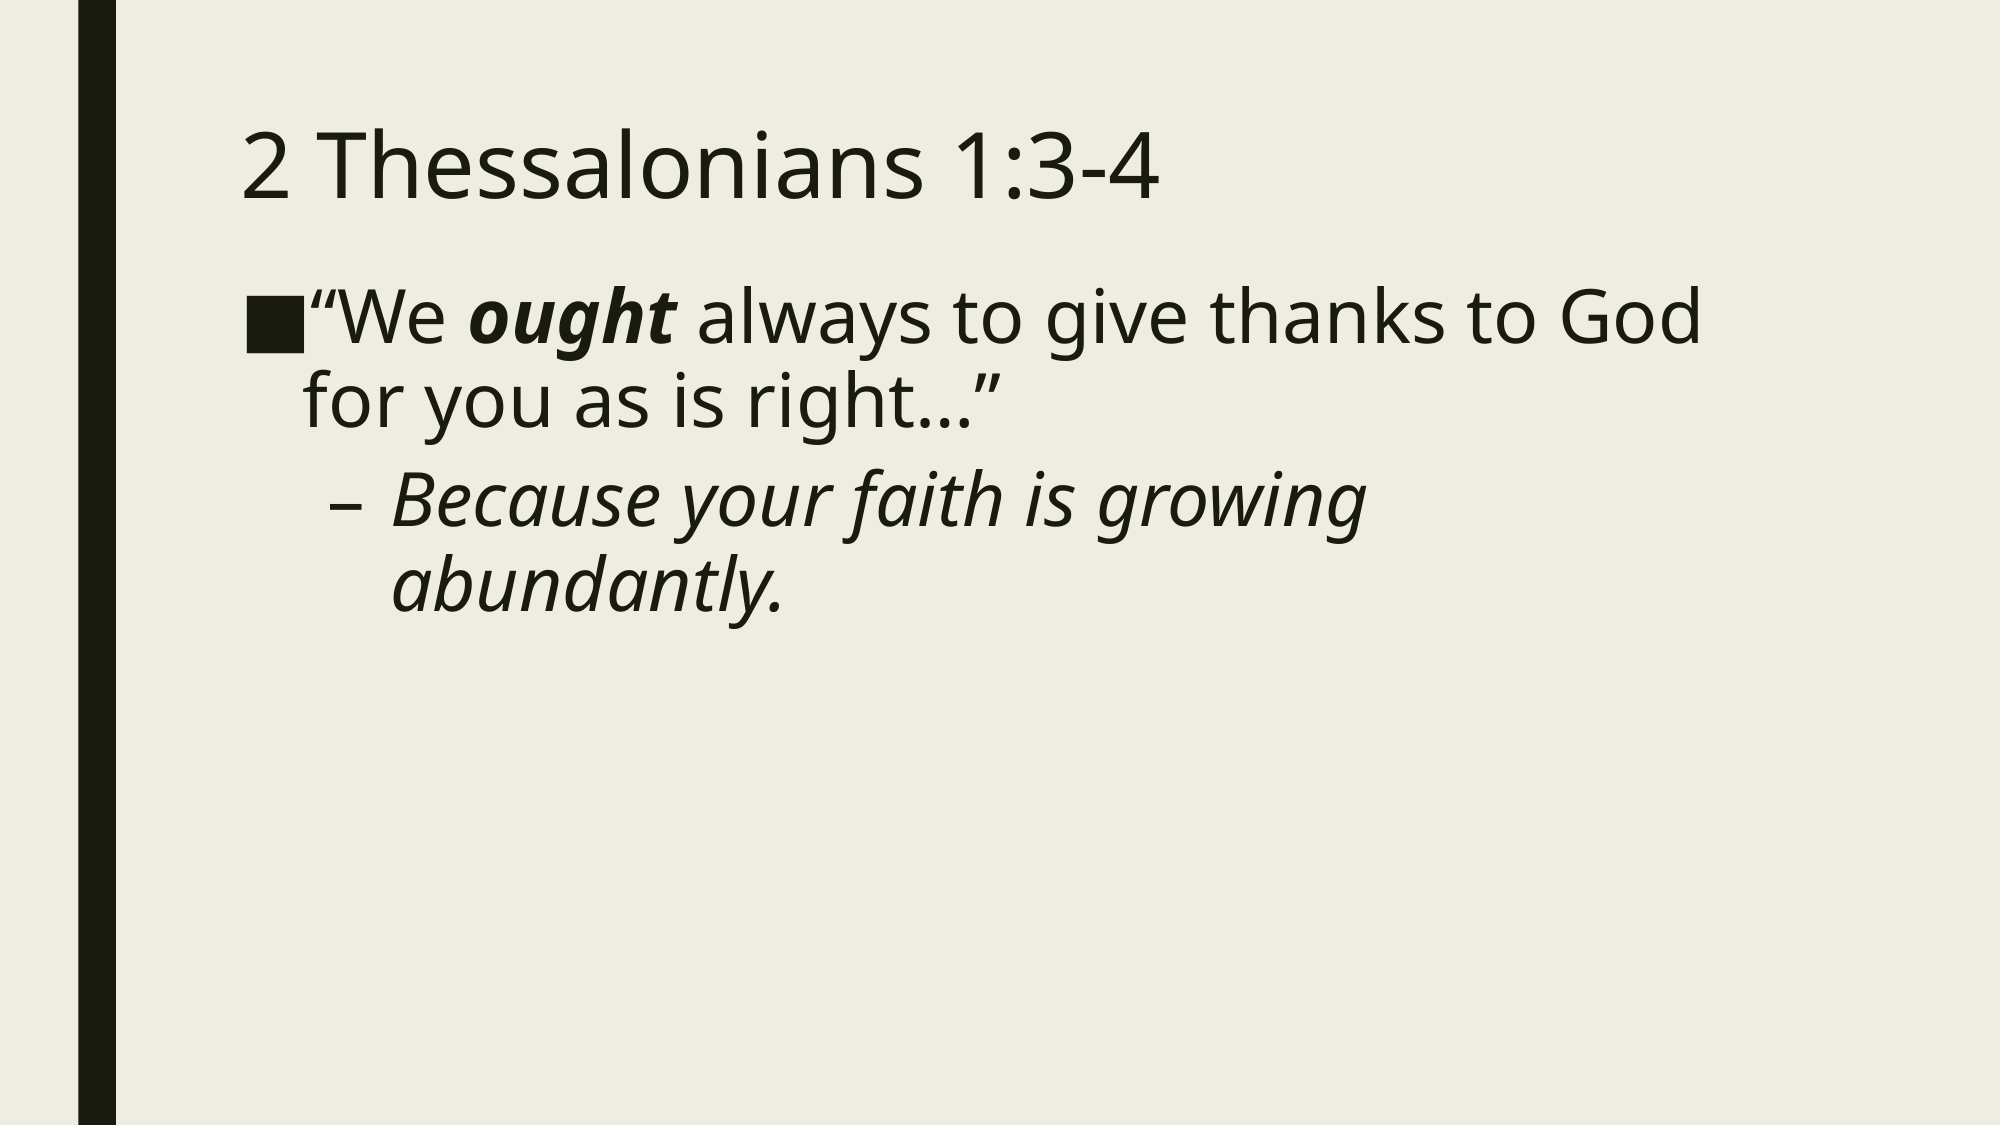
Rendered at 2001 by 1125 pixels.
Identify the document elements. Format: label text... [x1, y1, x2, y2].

list “We ought always to give thanks to God for you as is right…” Because your faith is growing abundantly. [225, 268, 1800, 963]
title 2 Thessalonians 1:3-4 [225, 112, 1800, 268]
